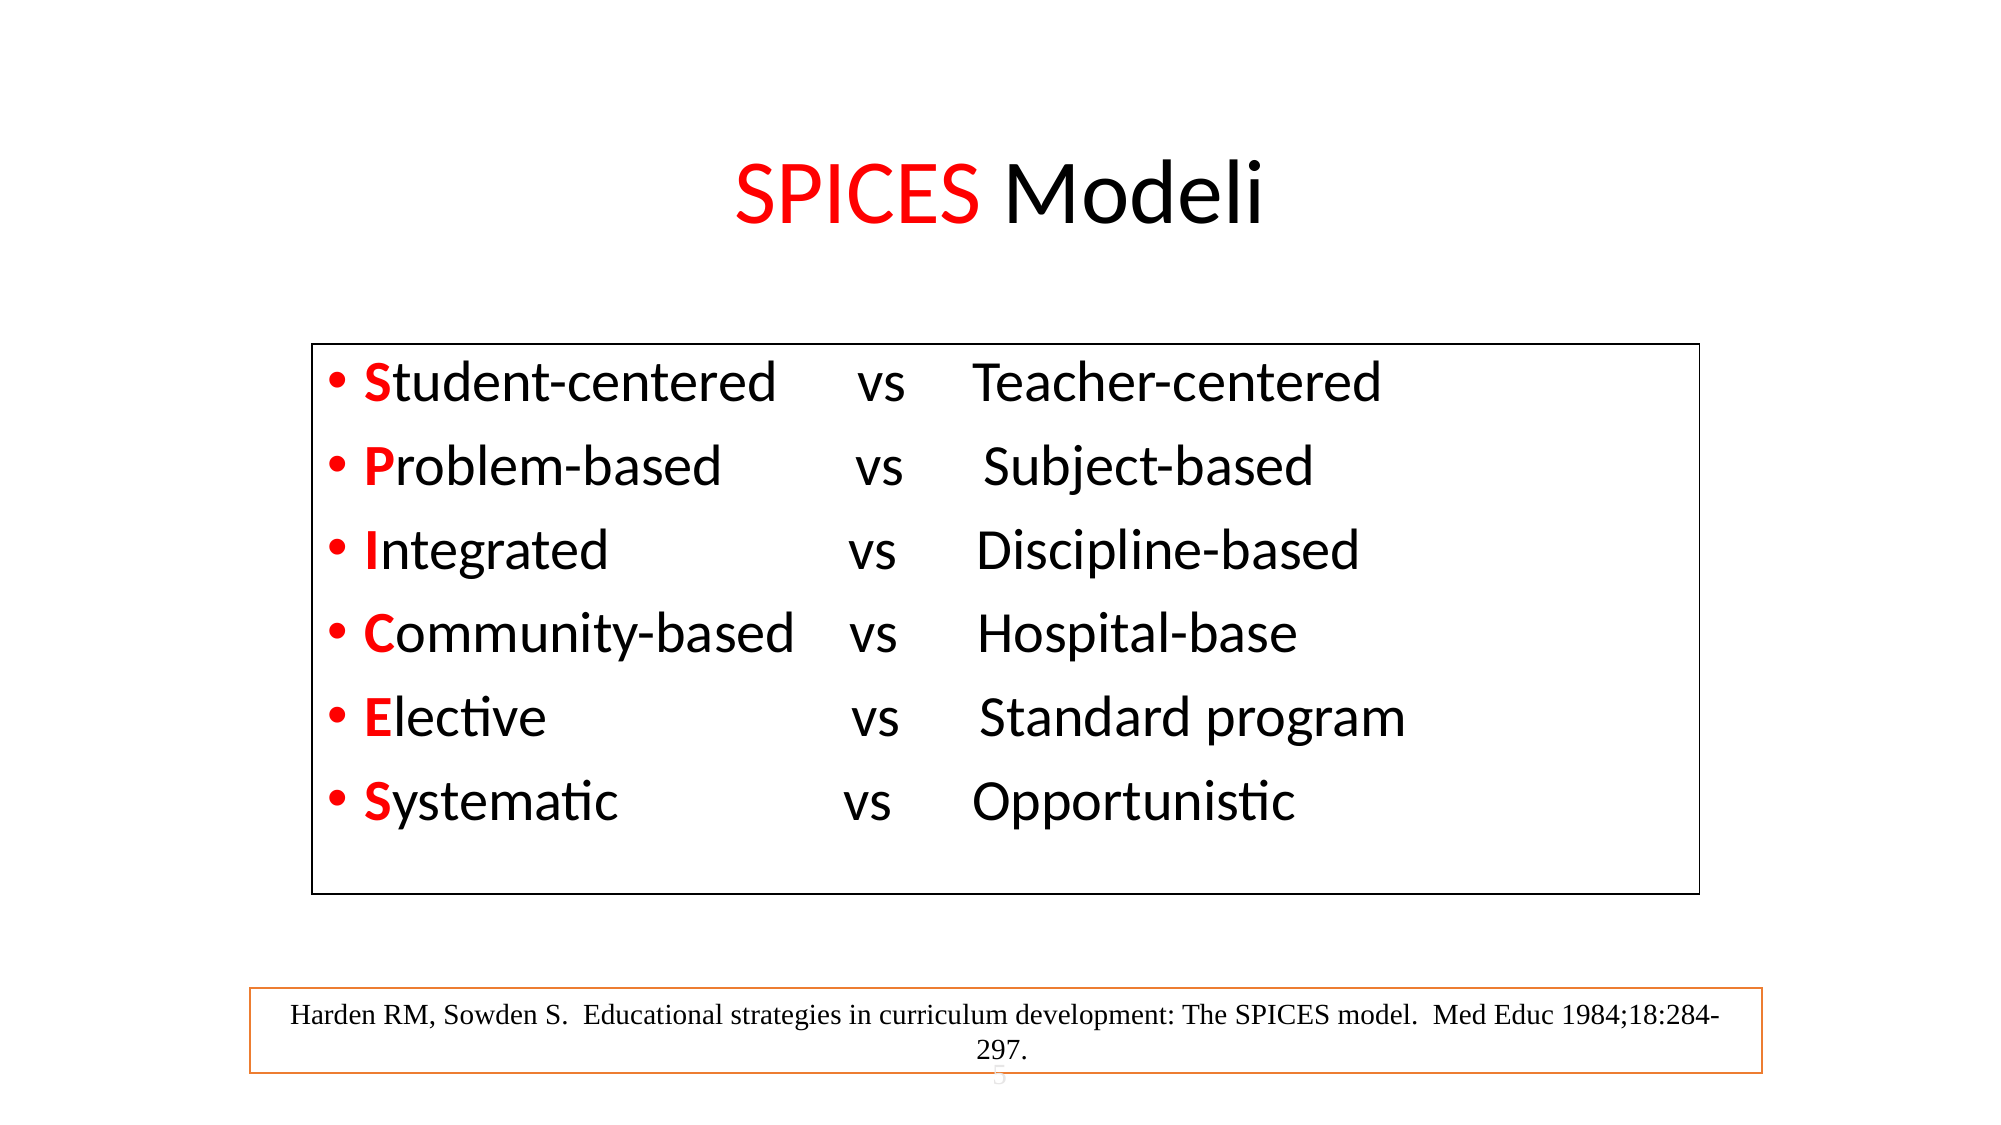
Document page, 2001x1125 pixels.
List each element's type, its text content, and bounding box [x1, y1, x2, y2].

list Student-centered vs Teacher-centered Problem-based vs Subject-based Integrated vs Discipline-based Community-based vs Hospital-base Elective vs Standard program Systematic vs Opportunistic [312, 343, 1700, 894]
text_box Harden RM, Sowden S. Educational strategies in curriculum development: The SPICES model. Med Educ 1984;18:284-297. [249, 987, 1762, 1073]
slide_number 5 [662, 1042, 1338, 1103]
text_box SPICES Modeli [506, 124, 1494, 250]
